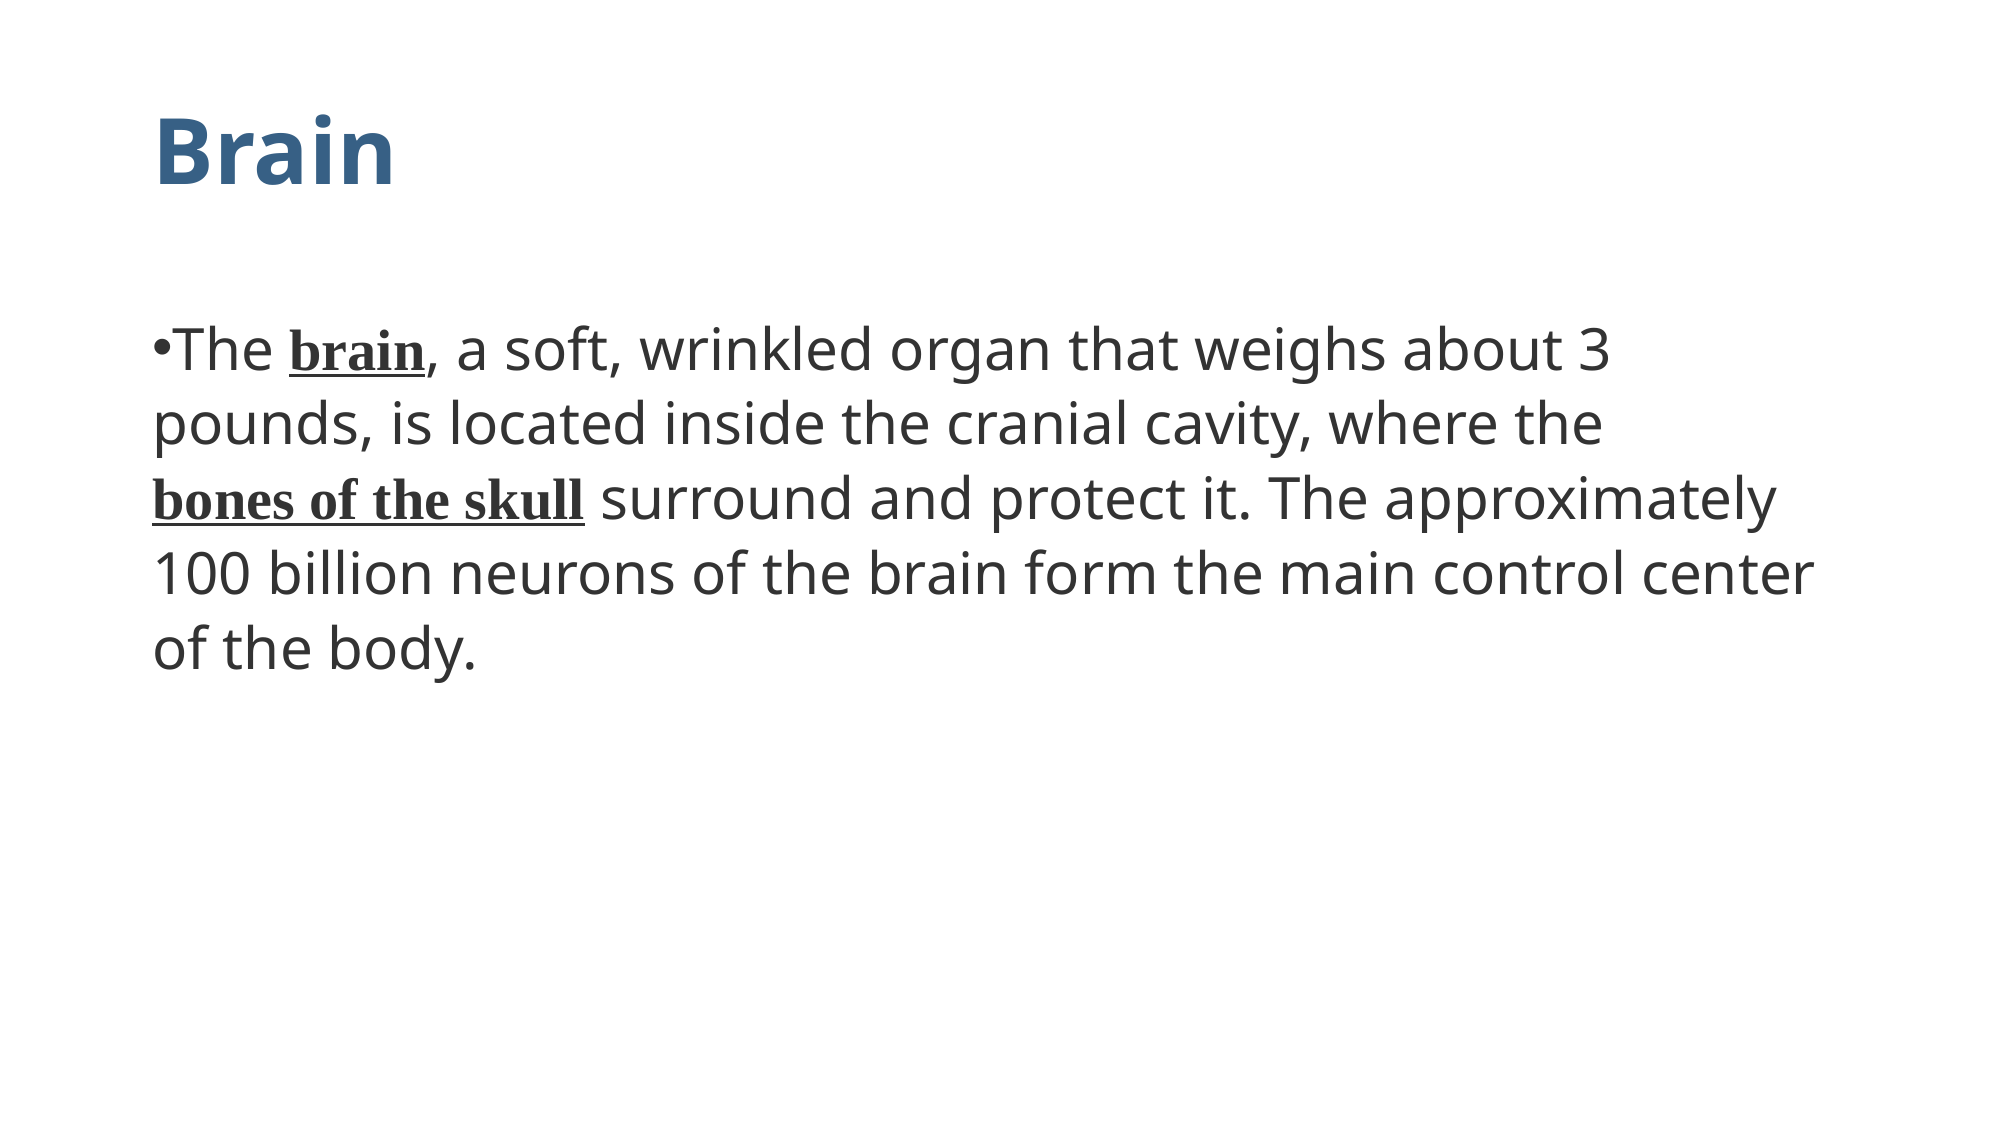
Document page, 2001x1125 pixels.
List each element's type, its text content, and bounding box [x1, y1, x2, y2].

list The brain, a soft, wrinkled organ that weighs about 3 pounds, is located inside the cranial cavity, where the bones of the skull surround and protect it. The approximately 100 billion neurons of the brain form the main control center of the body. [137, 299, 1863, 1014]
title Brain [137, 59, 1863, 278]
